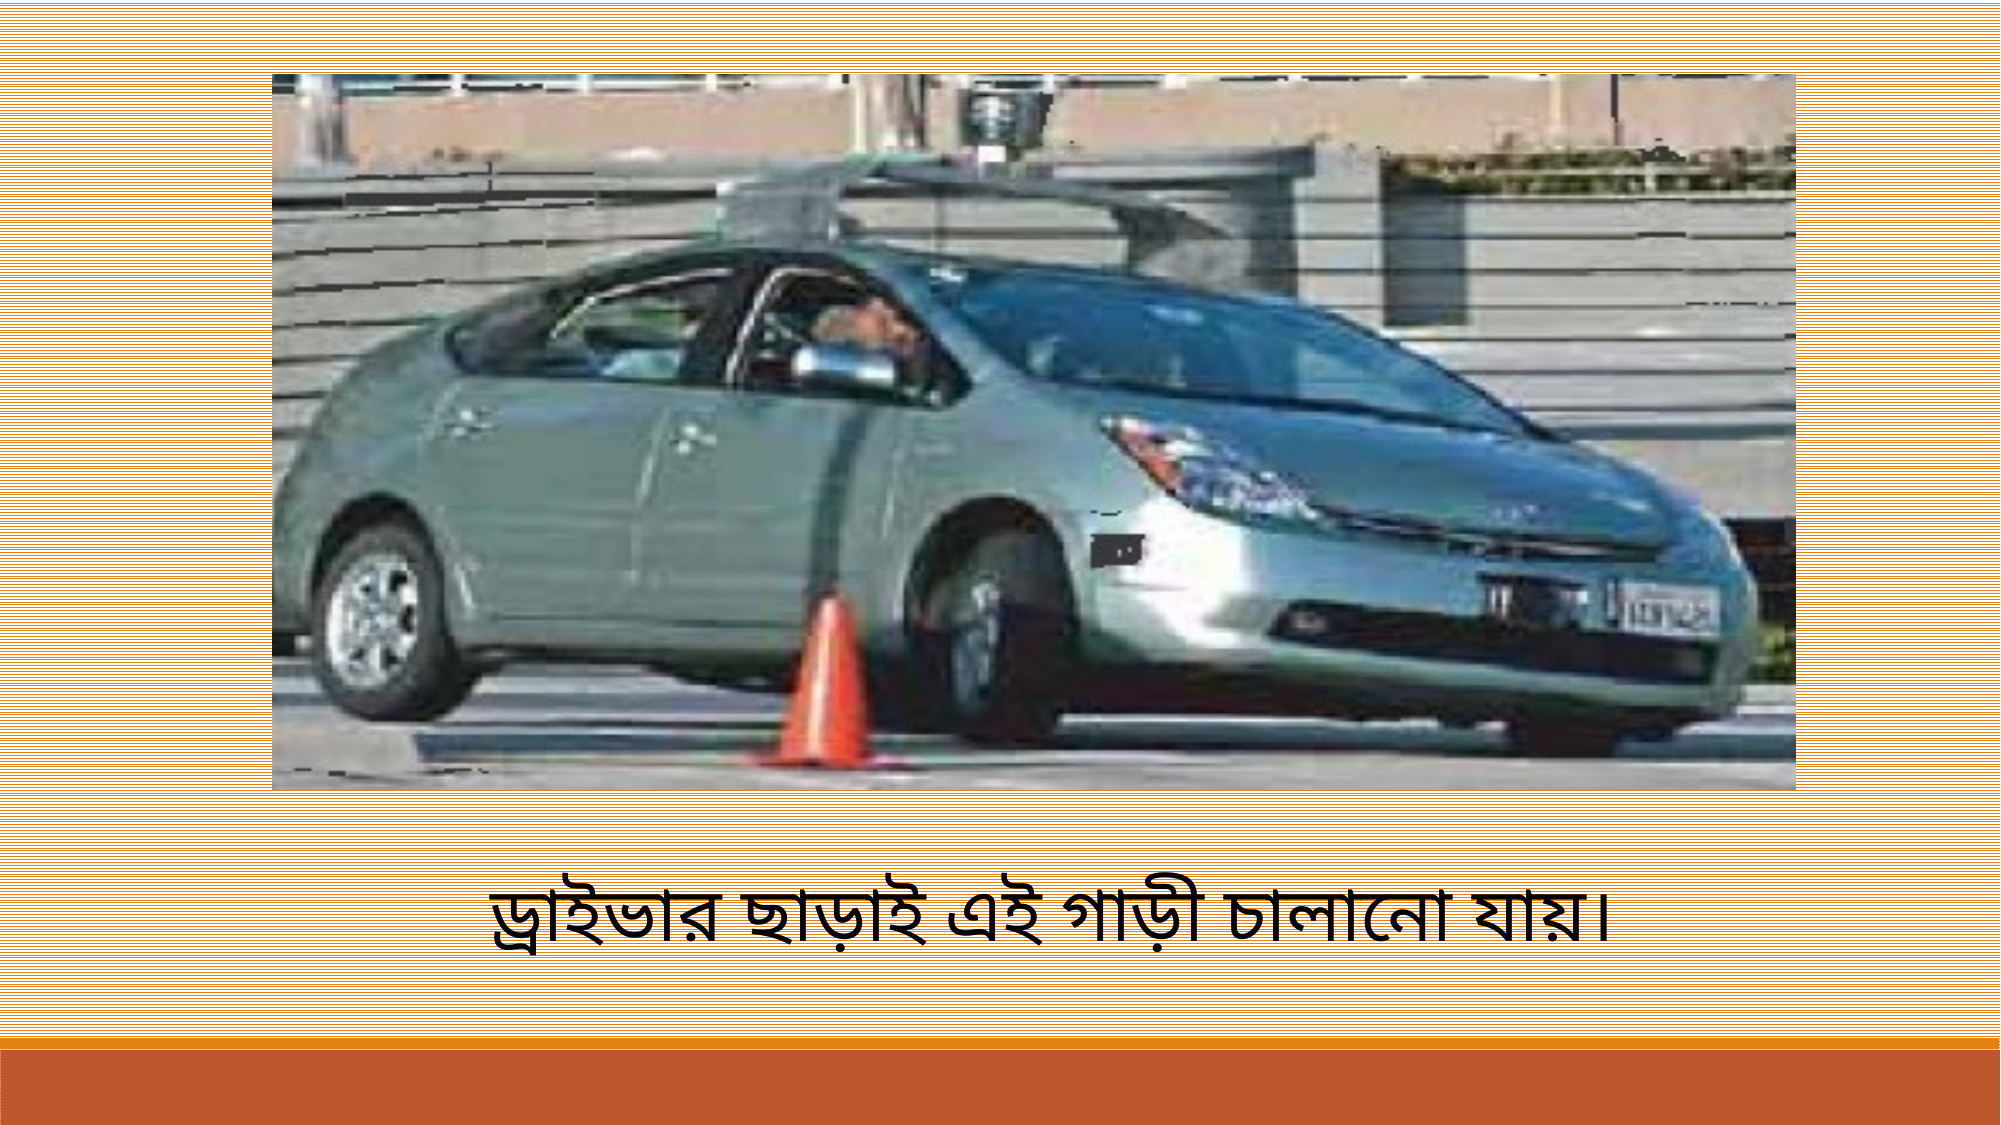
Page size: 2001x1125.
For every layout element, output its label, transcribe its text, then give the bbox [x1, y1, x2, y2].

picture [272, 74, 1796, 791]
text_box ড্রাইভার ছাড়াই এই গাড়ী চালানো যায়। [310, 859, 1796, 965]
